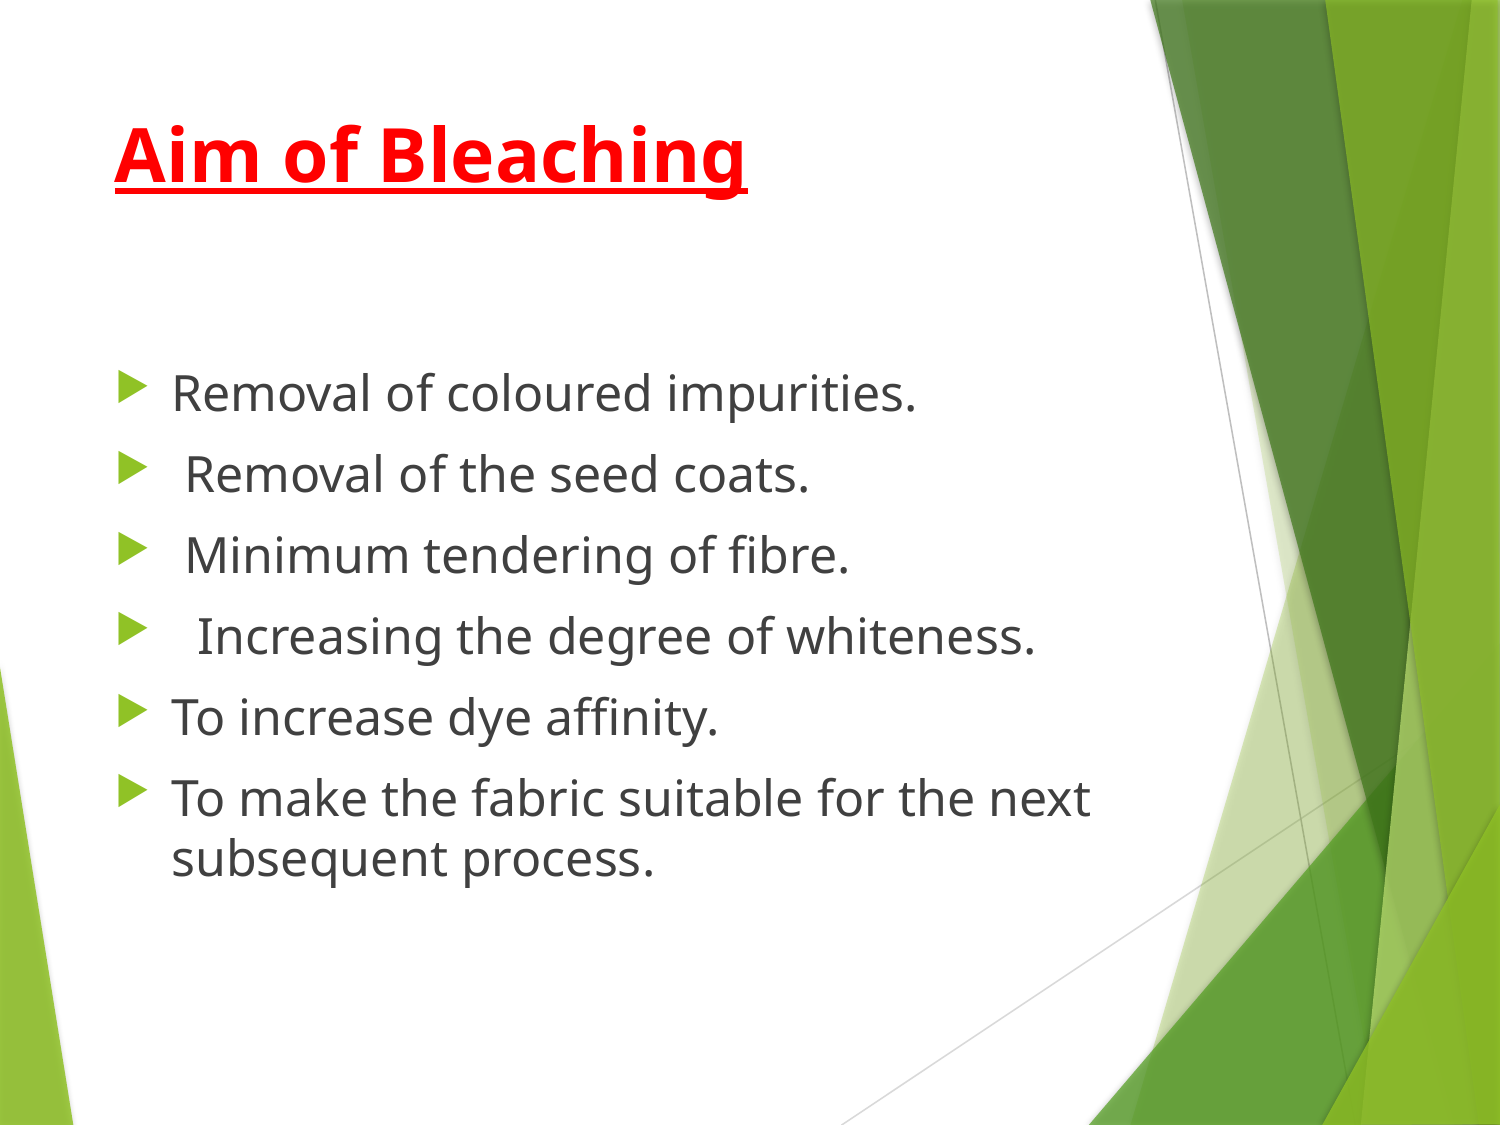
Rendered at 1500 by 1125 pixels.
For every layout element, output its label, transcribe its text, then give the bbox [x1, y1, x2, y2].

list Removal of coloured impurities. Removal of the seed coats. Minimum tendering of fibre. Increasing the degree of whiteness. To increase dye affinity. To make the fabric suitable for the next subsequent process. [99, 354, 1142, 992]
title Aim of Bleaching [99, 99, 1142, 317]
